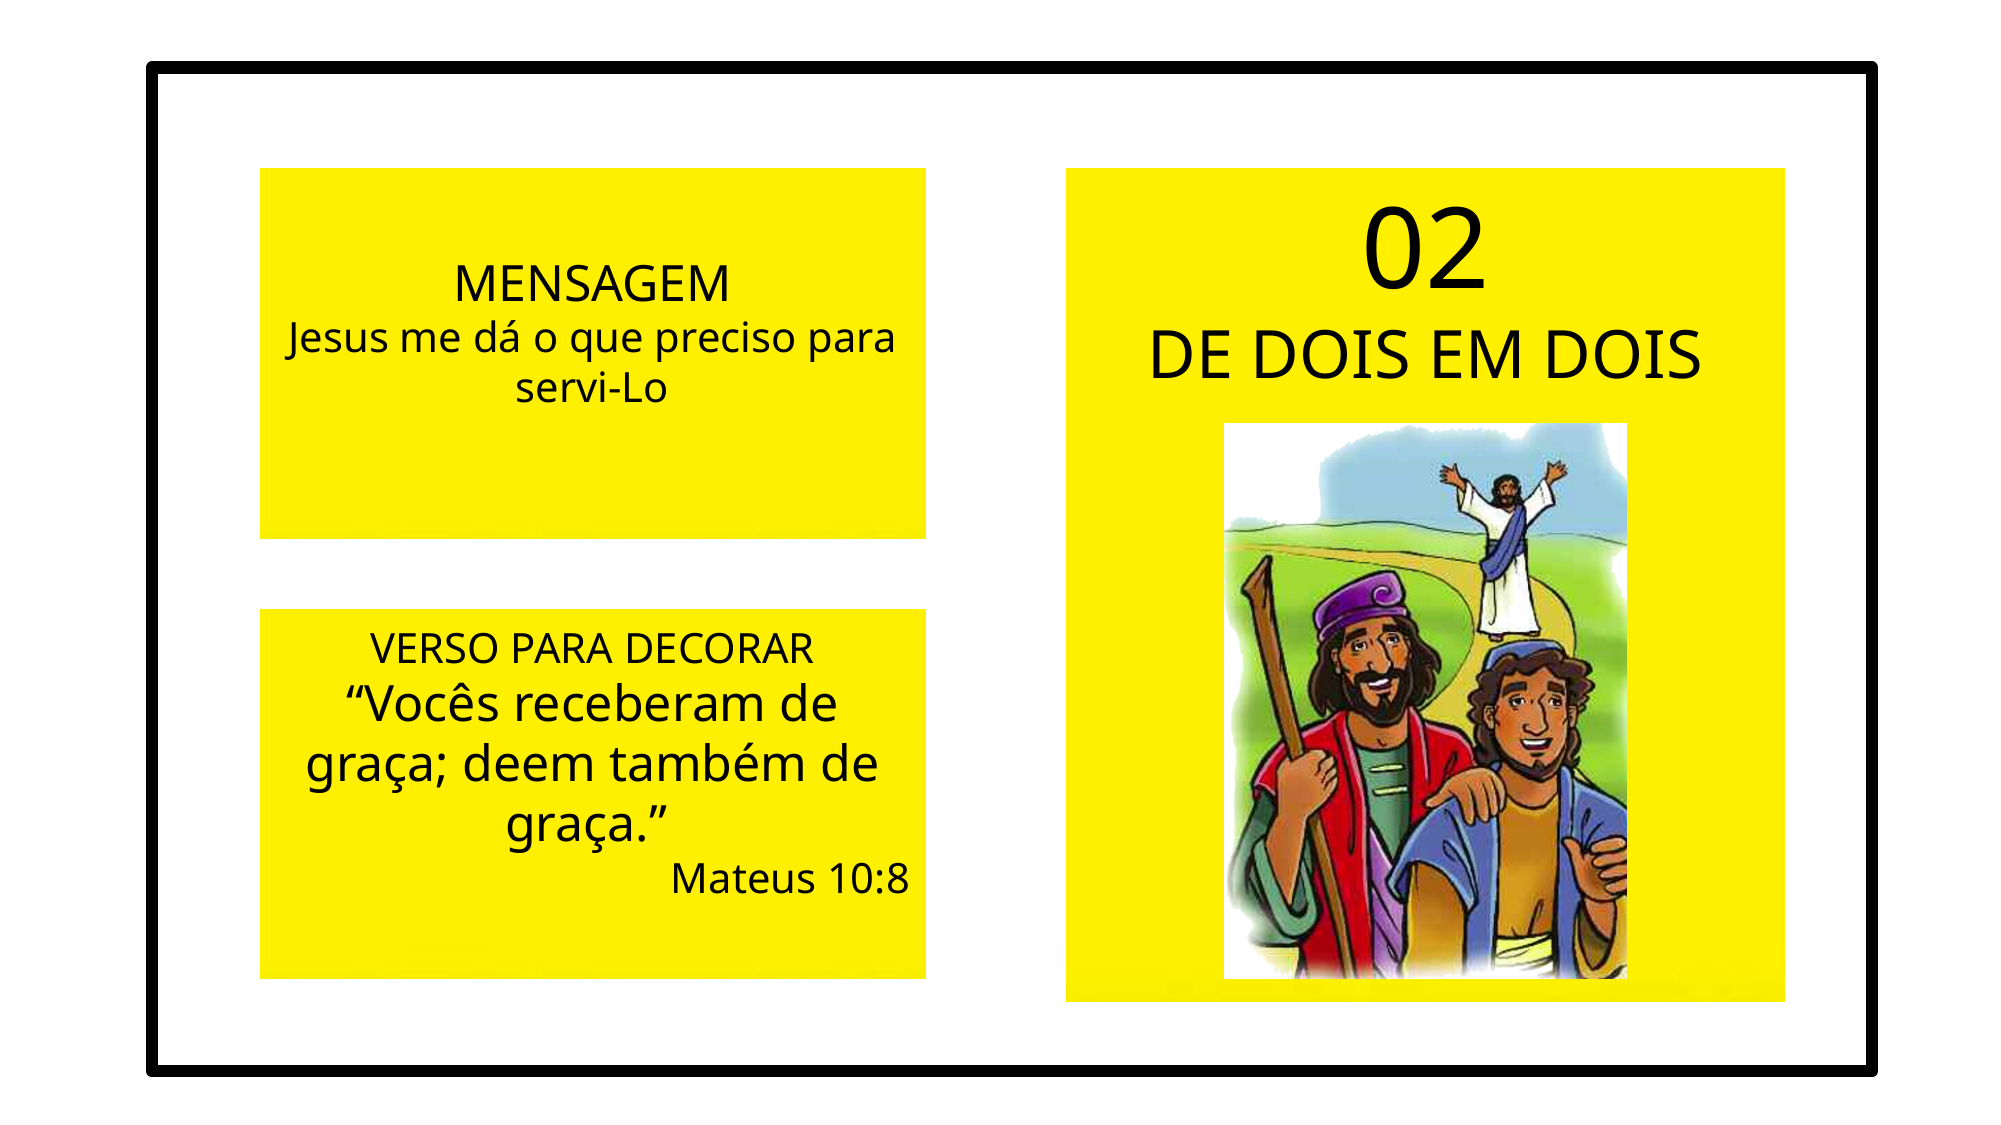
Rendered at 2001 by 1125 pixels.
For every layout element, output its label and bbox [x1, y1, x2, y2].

picture [259, 609, 926, 979]
picture [259, 168, 926, 539]
picture [1066, 168, 1785, 1002]
text_box [152, 67, 1872, 1072]
